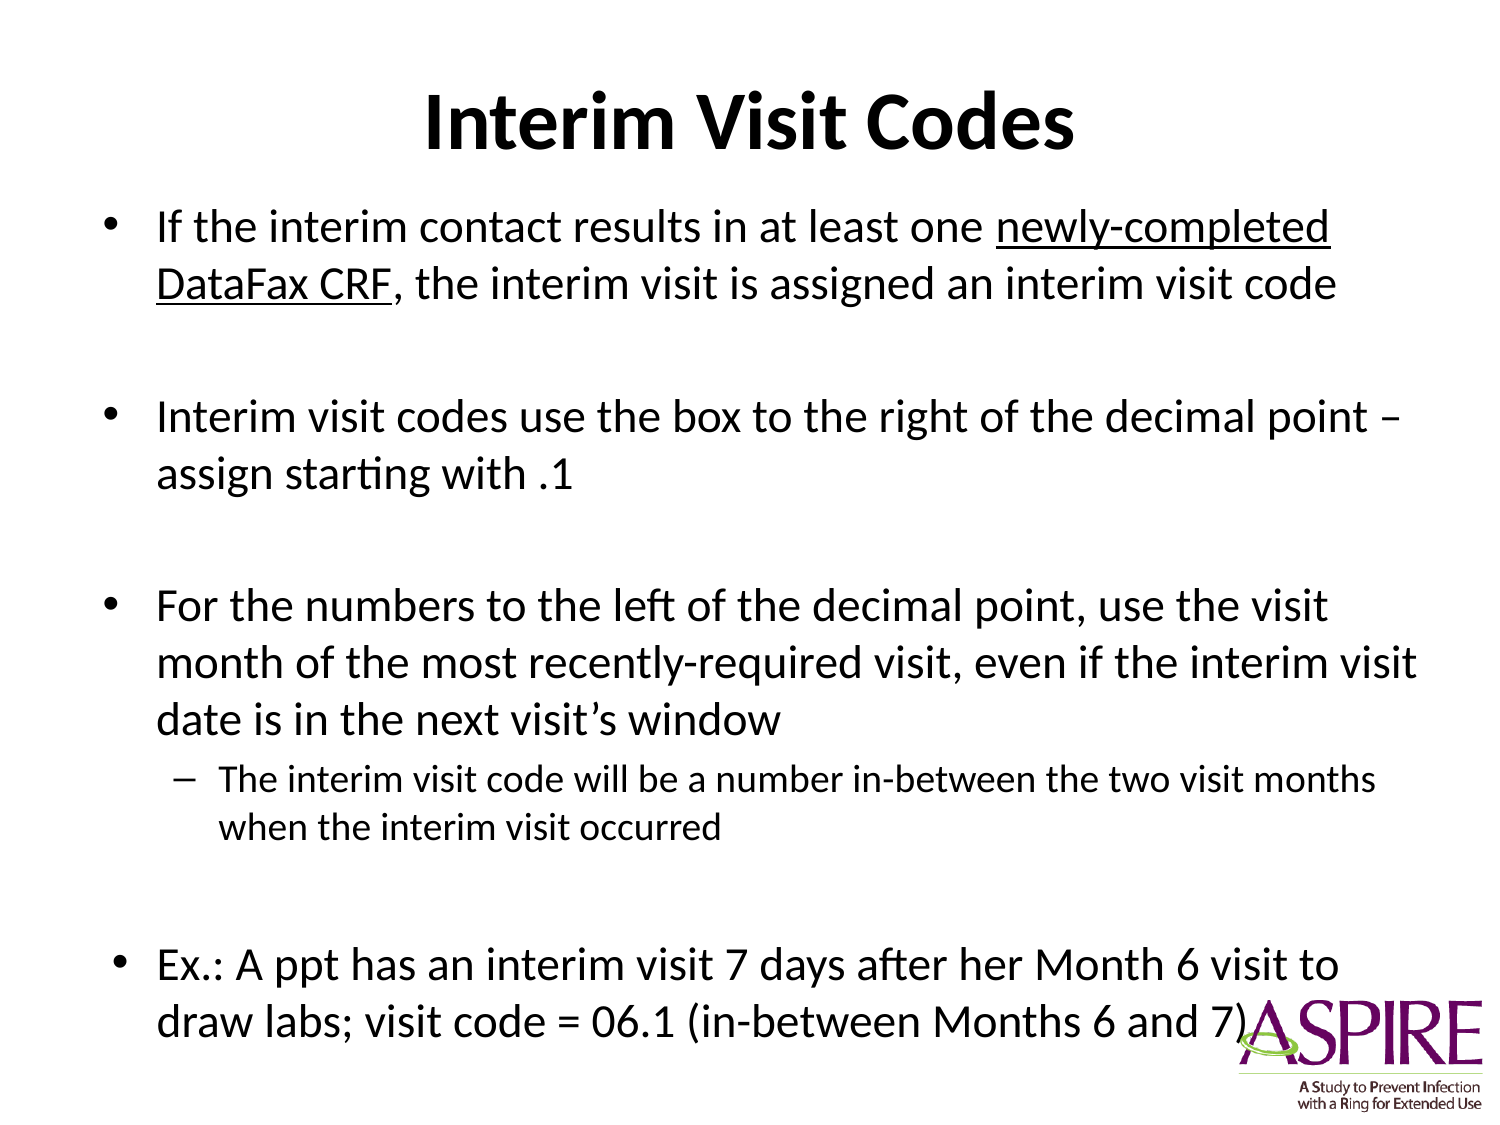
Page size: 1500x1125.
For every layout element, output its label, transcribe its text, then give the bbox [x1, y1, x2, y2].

list If the interim contact results in at least one newly-completed DataFax CRF, the interim visit is assigned an interim visit code Interim visit codes use the box to the right of the decimal point – assign starting with .1 For the numbers to the left of the decimal point, use the visit month of the most recently-required visit, even if the interim visit date is in the next visit’s window The interim visit code will be a number in-between the two visit months when the interim visit occurred Ex.: A ppt has an interim visit 7 days after her Month 6 visit to draw labs; visit code = 06.1 (in-between Months 6 and 7) [87, 187, 1438, 1063]
title Interim Visit Codes [75, 37, 1425, 196]
picture [1224, 972, 1500, 1125]
